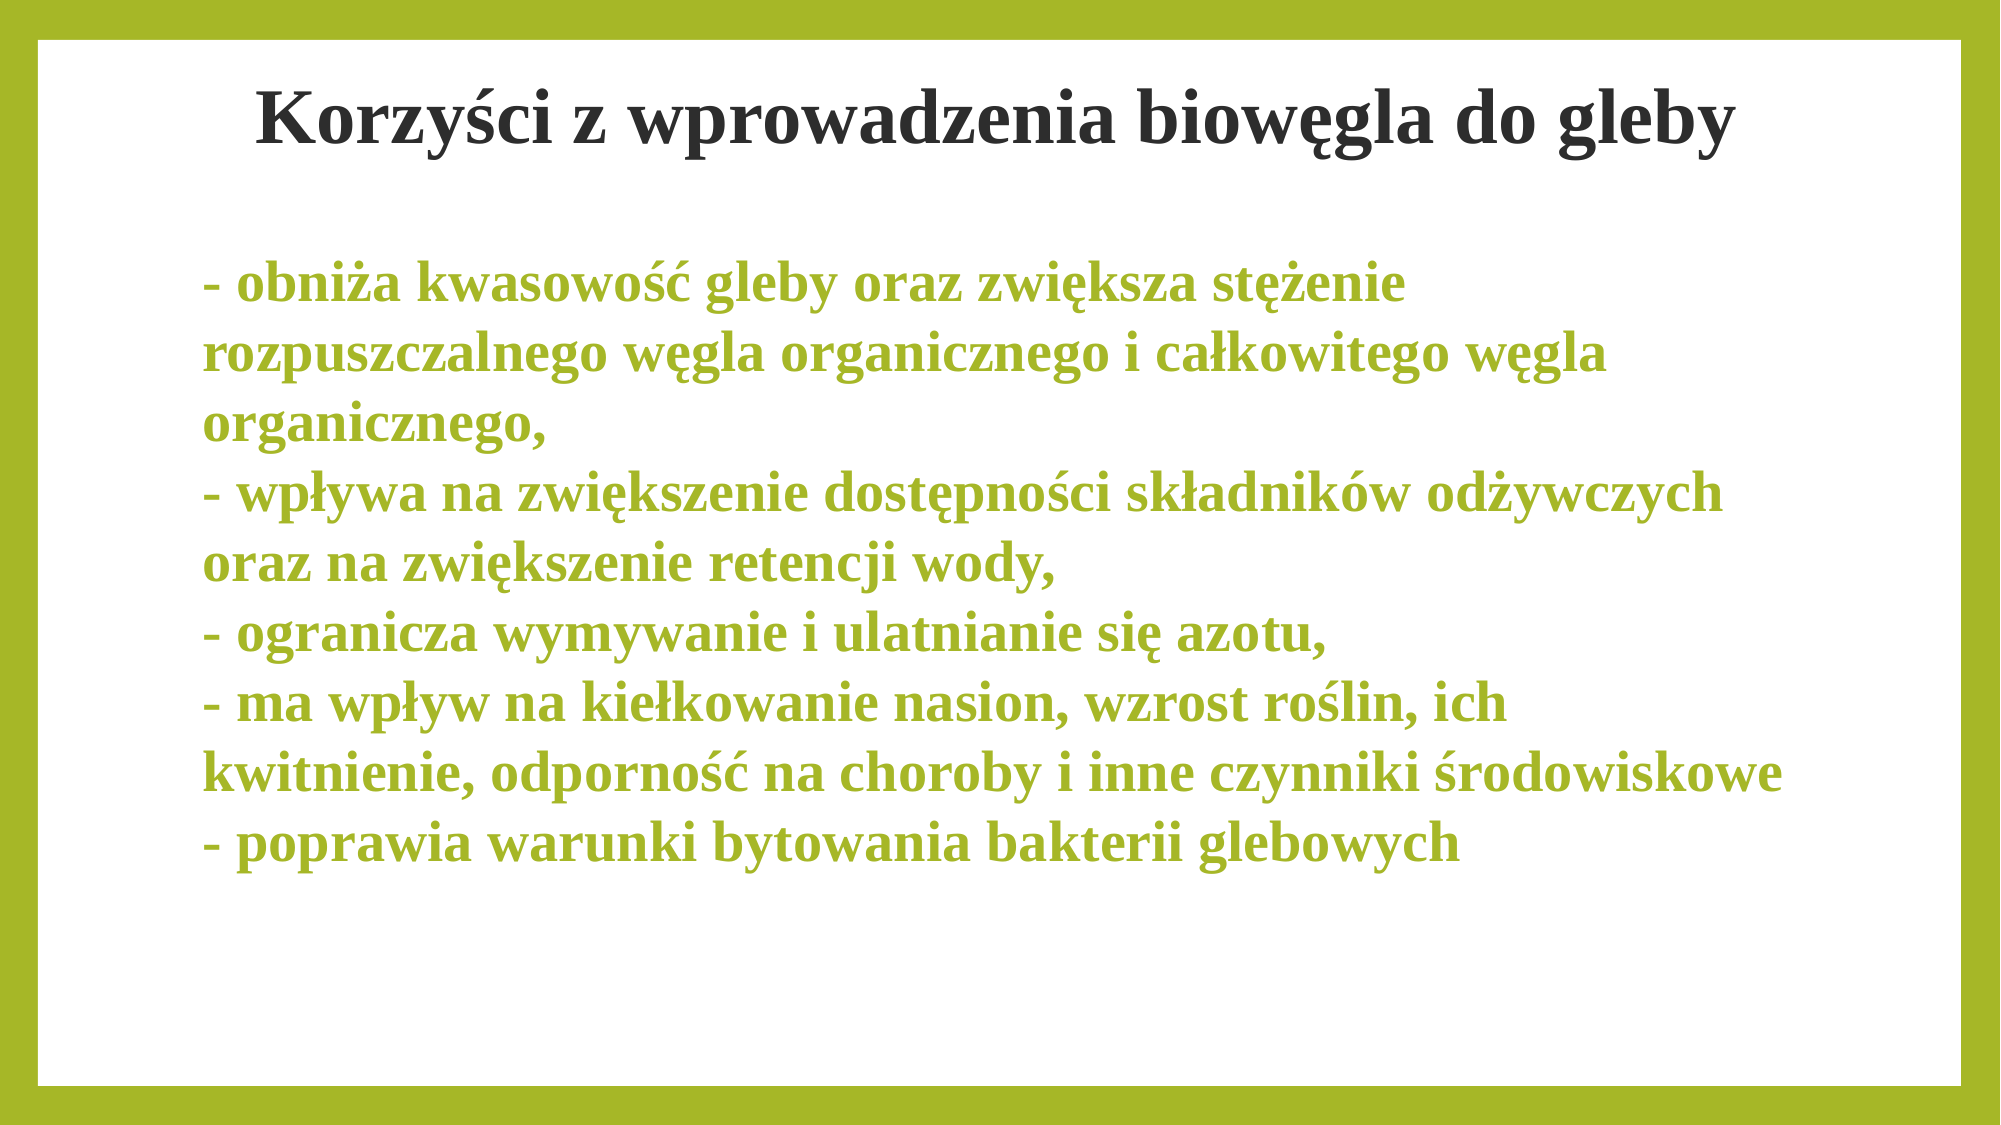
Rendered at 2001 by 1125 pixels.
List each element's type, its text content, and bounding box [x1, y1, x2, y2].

text_box - obniża kwasowość gleby oraz zwiększa stężenie rozpuszczalnego węgla organicznego i całkowitego węgla organicznego, - wpływa na zwiększenie dostępności składników odżywczych oraz na zwiększenie retencji wody, - ogranicza wymywanie i ulatnianie się azotu, - ma wpływ na kiełkowanie nasion, wzrost roślin, ich kwitnienie, odporność na choroby i inne czynniki środowiskowe - poprawia warunki bytowania bakterii glebowych [187, 236, 1807, 1000]
text_box Korzyści z wprowadzenia biowęgla do gleby [187, 59, 1808, 178]
